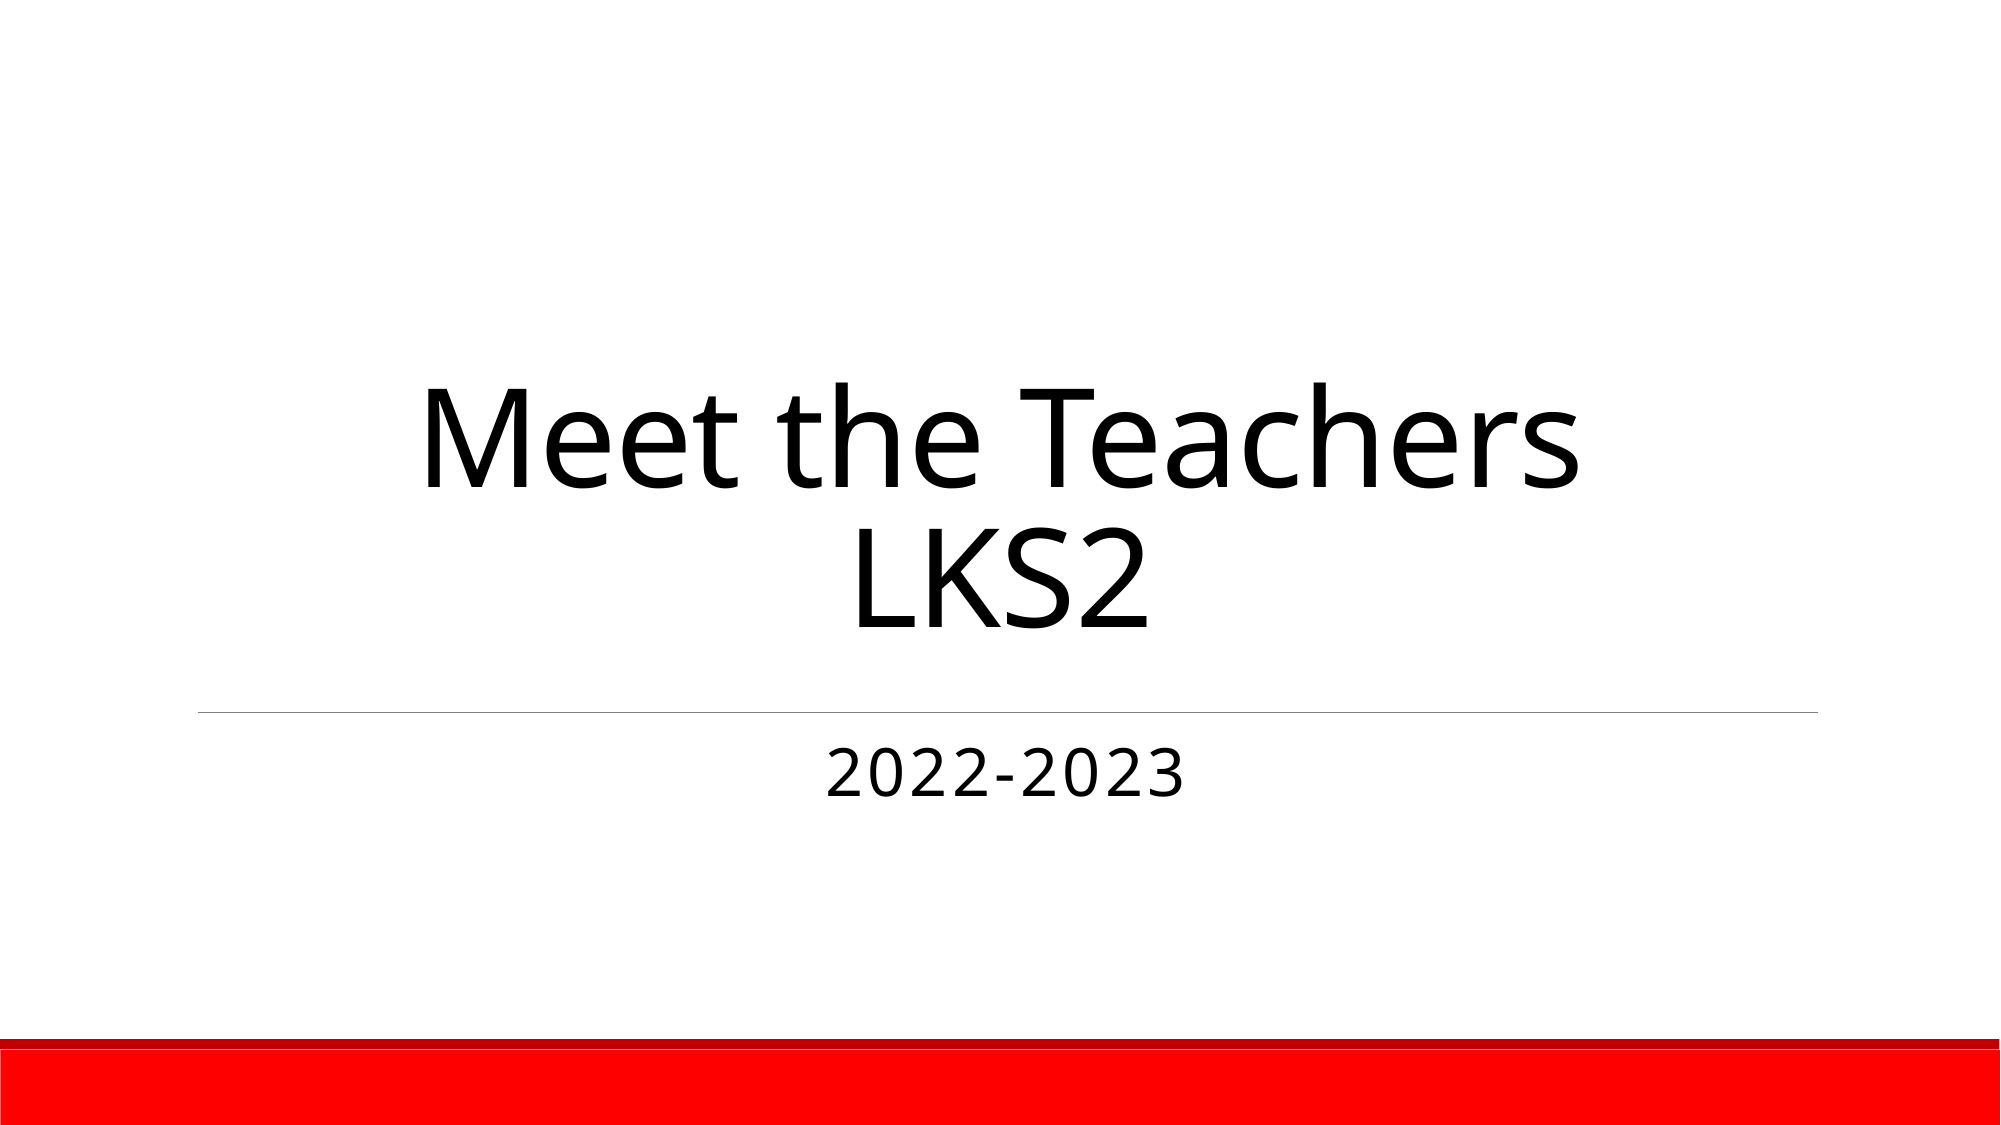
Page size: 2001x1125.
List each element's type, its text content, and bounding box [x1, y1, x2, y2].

title Meet the Teachers LKS2 [362, 206, 1638, 664]
subtitle 2022-2023 [180, 730, 1831, 919]
